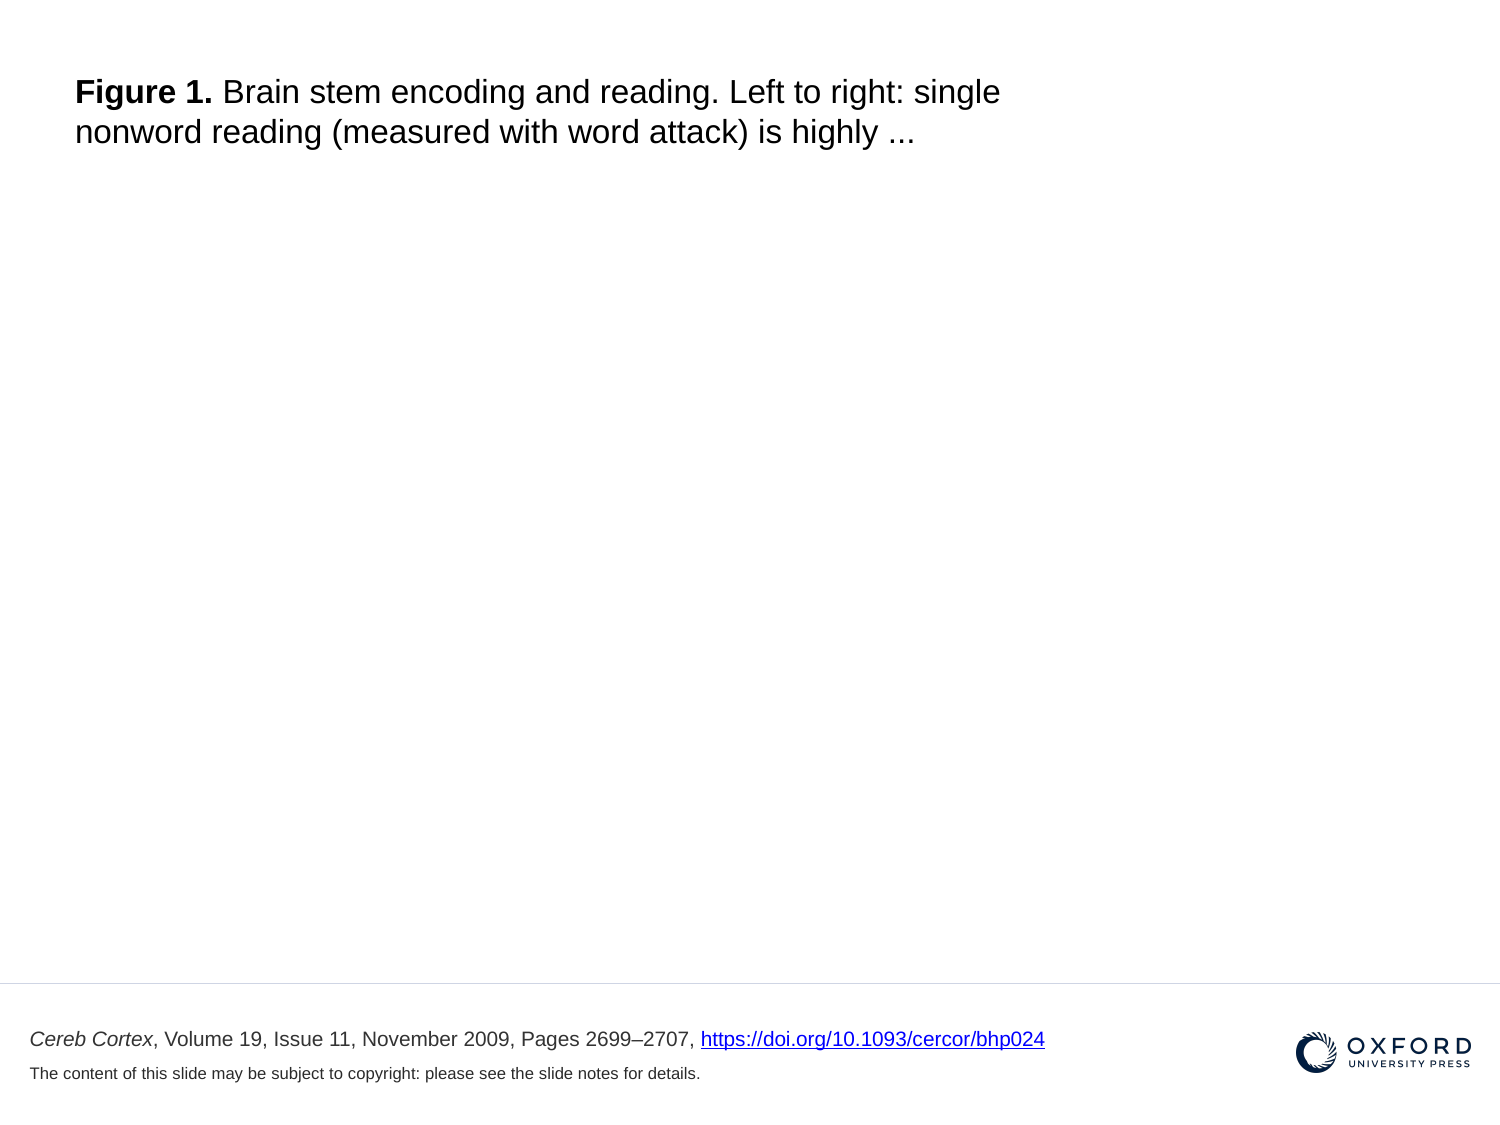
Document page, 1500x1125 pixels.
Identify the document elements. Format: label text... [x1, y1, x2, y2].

picture [1296, 1032, 1471, 1073]
footer Cereb Cortex, Volume 19, Issue 11, November 2009, Pages 2699–2707, https://doi.org/10.1093/cercor/bhp024 The content of this slide may be subject to copyright: please see the slide notes for details. [0, 983, 1260, 1125]
title Figure 1. Brain stem encoding and reading. Left to right: single nonword reading (measured with word attack) is highly ... [75, 69, 1078, 171]
